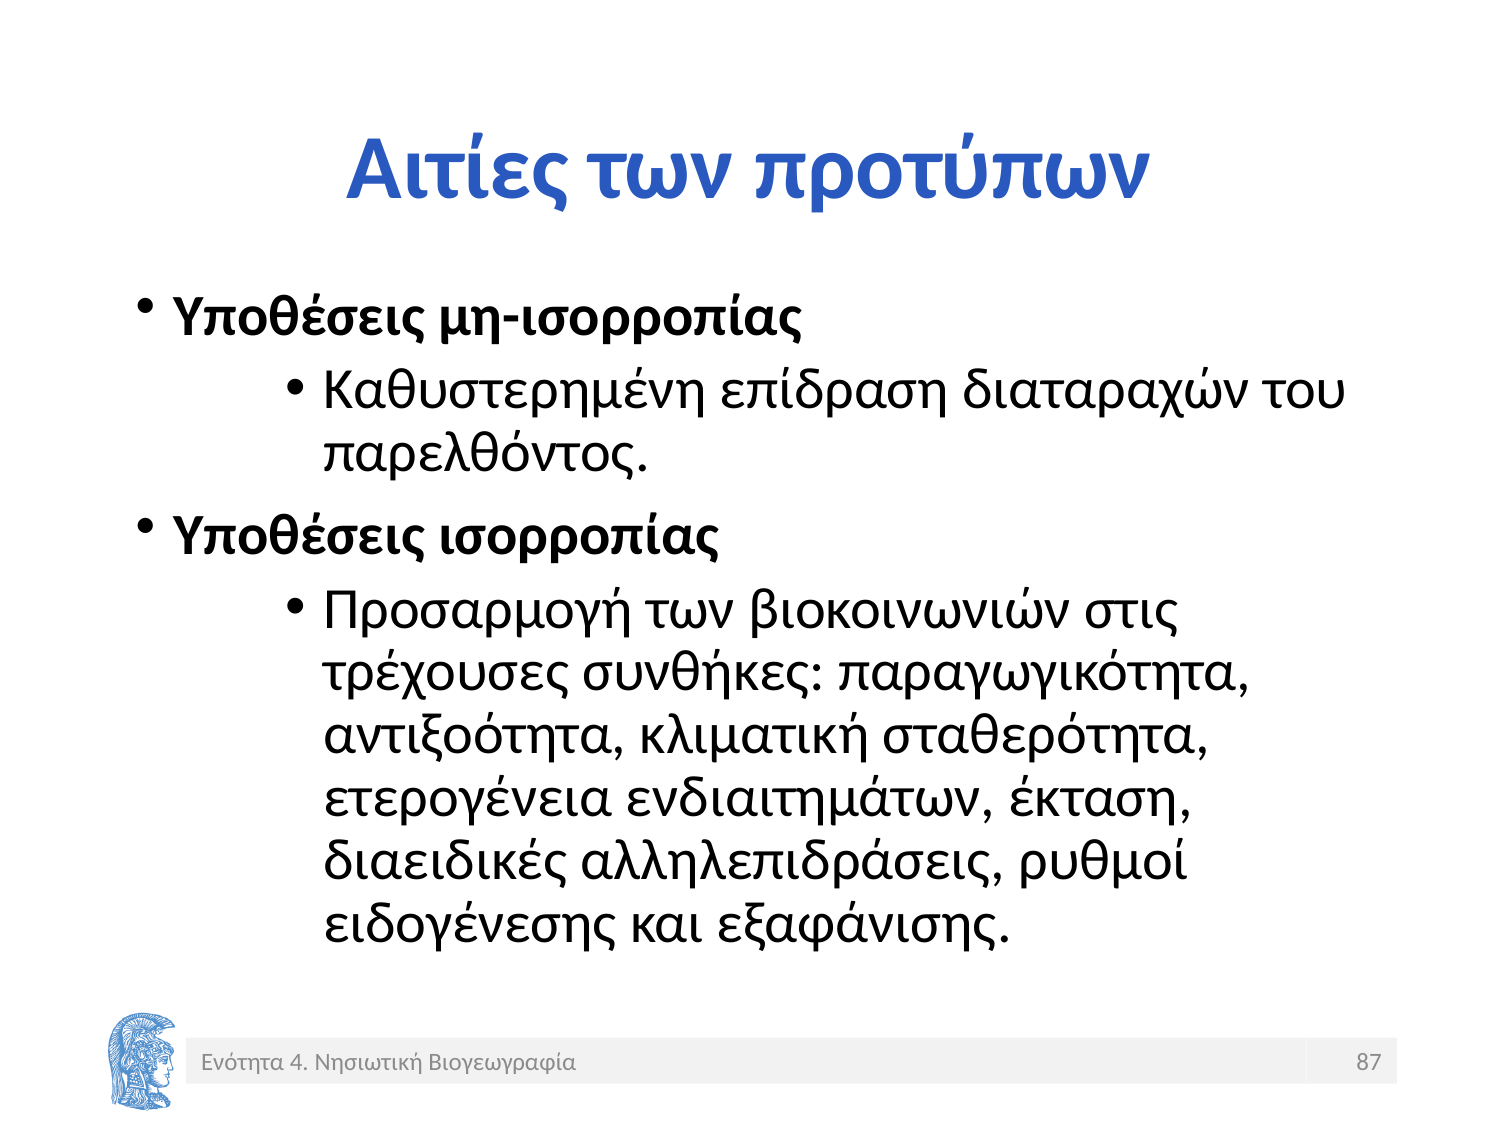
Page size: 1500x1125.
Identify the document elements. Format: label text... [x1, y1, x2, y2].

picture [103, 1011, 186, 1114]
footer Ενότητα 4. Νησιωτική Βιογεωγραφία [186, 1037, 1306, 1084]
slide_number 87 [1306, 1037, 1397, 1084]
title Αιτίες των προτύπων [103, 59, 1397, 278]
list Υποθέσεις μη-ισορροπίας Καθυστερημένη επίδραση διαταραχών του παρελθόντος. Υποθέσεις ισορροπίας Προσαρμογή των βιοκοινωνιών στις τρέχουσες συνθήκες: παραγωγικότητα, αντιξοότητα, κλιματική σταθερότητα, ετερογένεια ενδιαιτημάτων, έκταση, διαειδικές αλληλεπιδράσεις, ρυθμοί ειδογένεσης και εξαφάνισης. [120, 277, 1415, 992]
